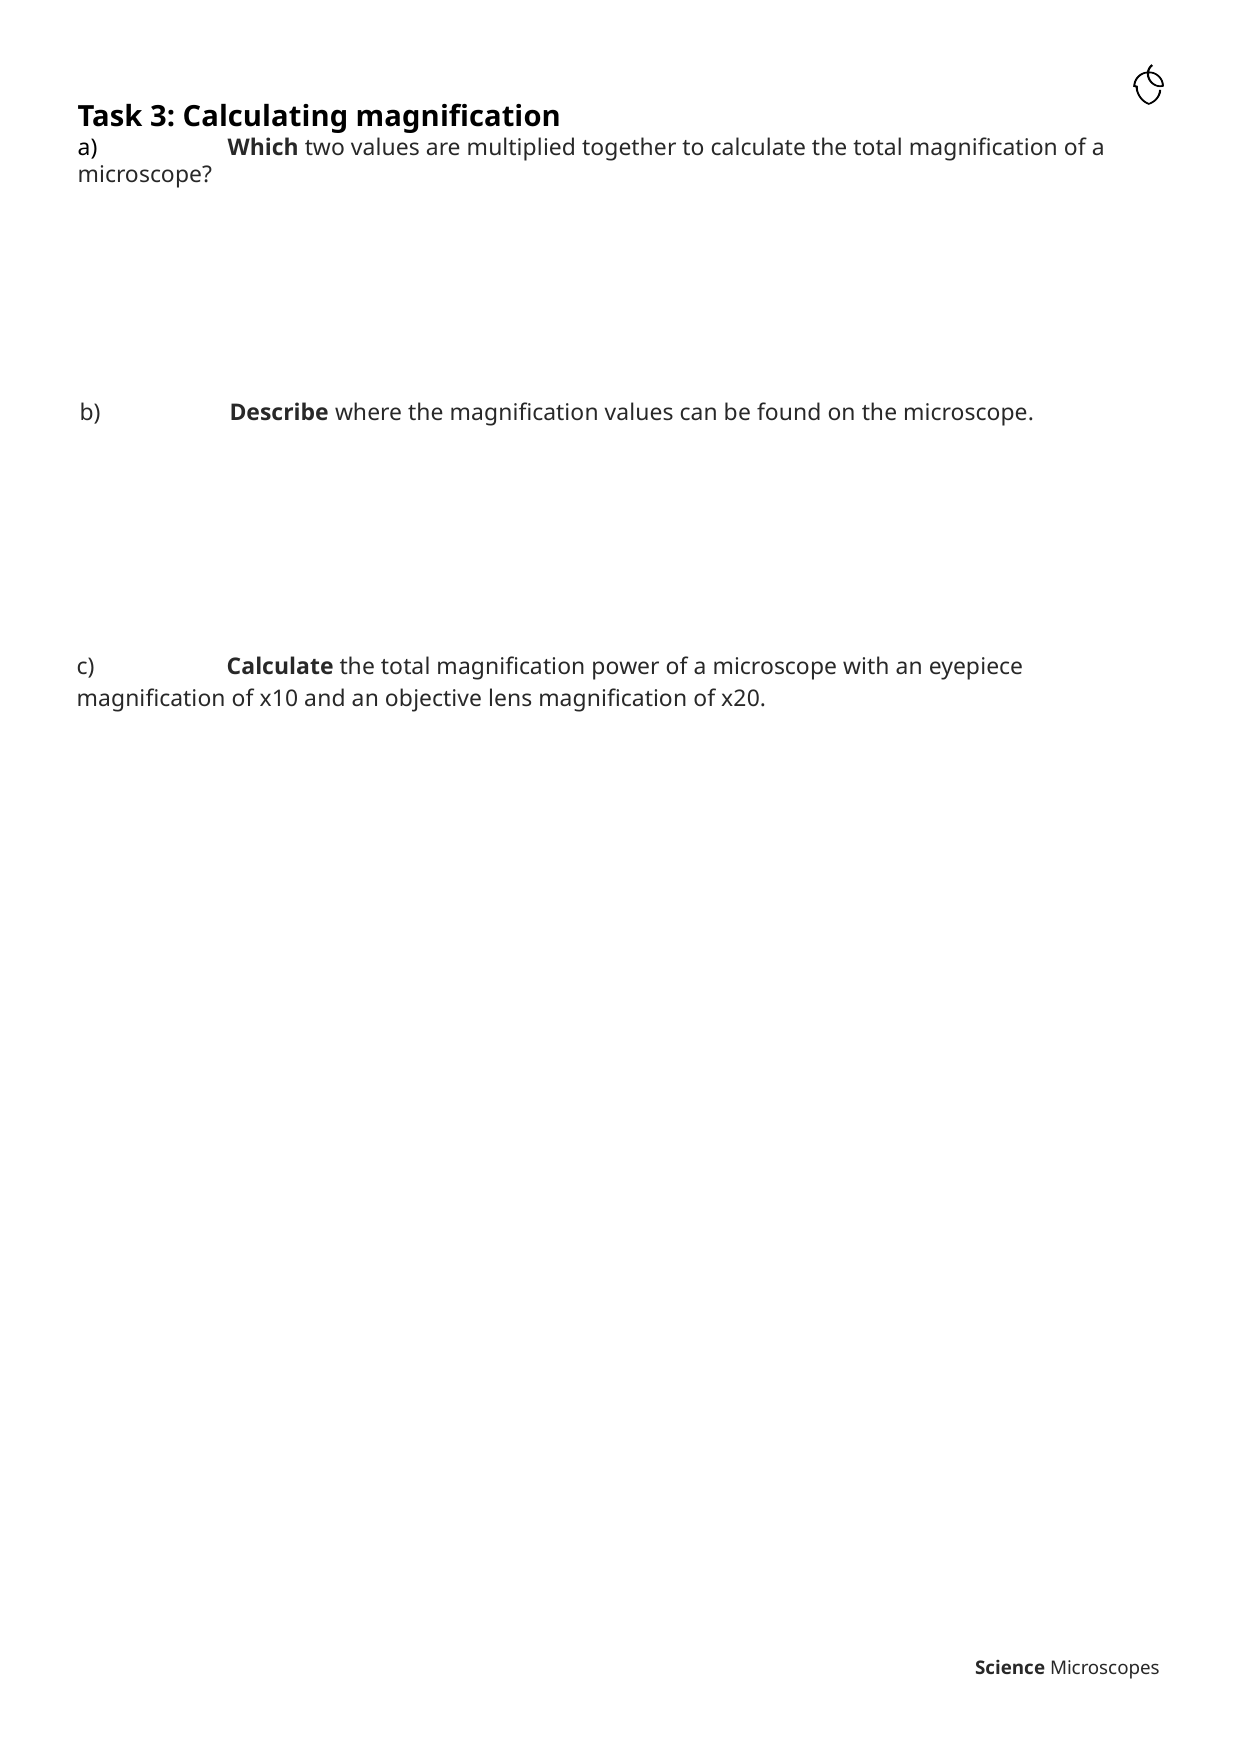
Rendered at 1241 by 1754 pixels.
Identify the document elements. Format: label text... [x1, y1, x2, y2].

picture [1133, 64, 1164, 82]
text_box Task 3: Calculating magnification a) Which two values are multiplied together to calculate the total magnification of a microscope? [77, 82, 1165, 203]
text_box c) Calculate the total magnification power of a microscope with an eyepiece magnification of x10 and an objective lens magnification of x20. [76, 632, 1164, 726]
text_box b) Describe where the magnification values can be found on the microscope. [79, 378, 1167, 491]
subtitle Science Microscopes [679, 1637, 1160, 1697]
